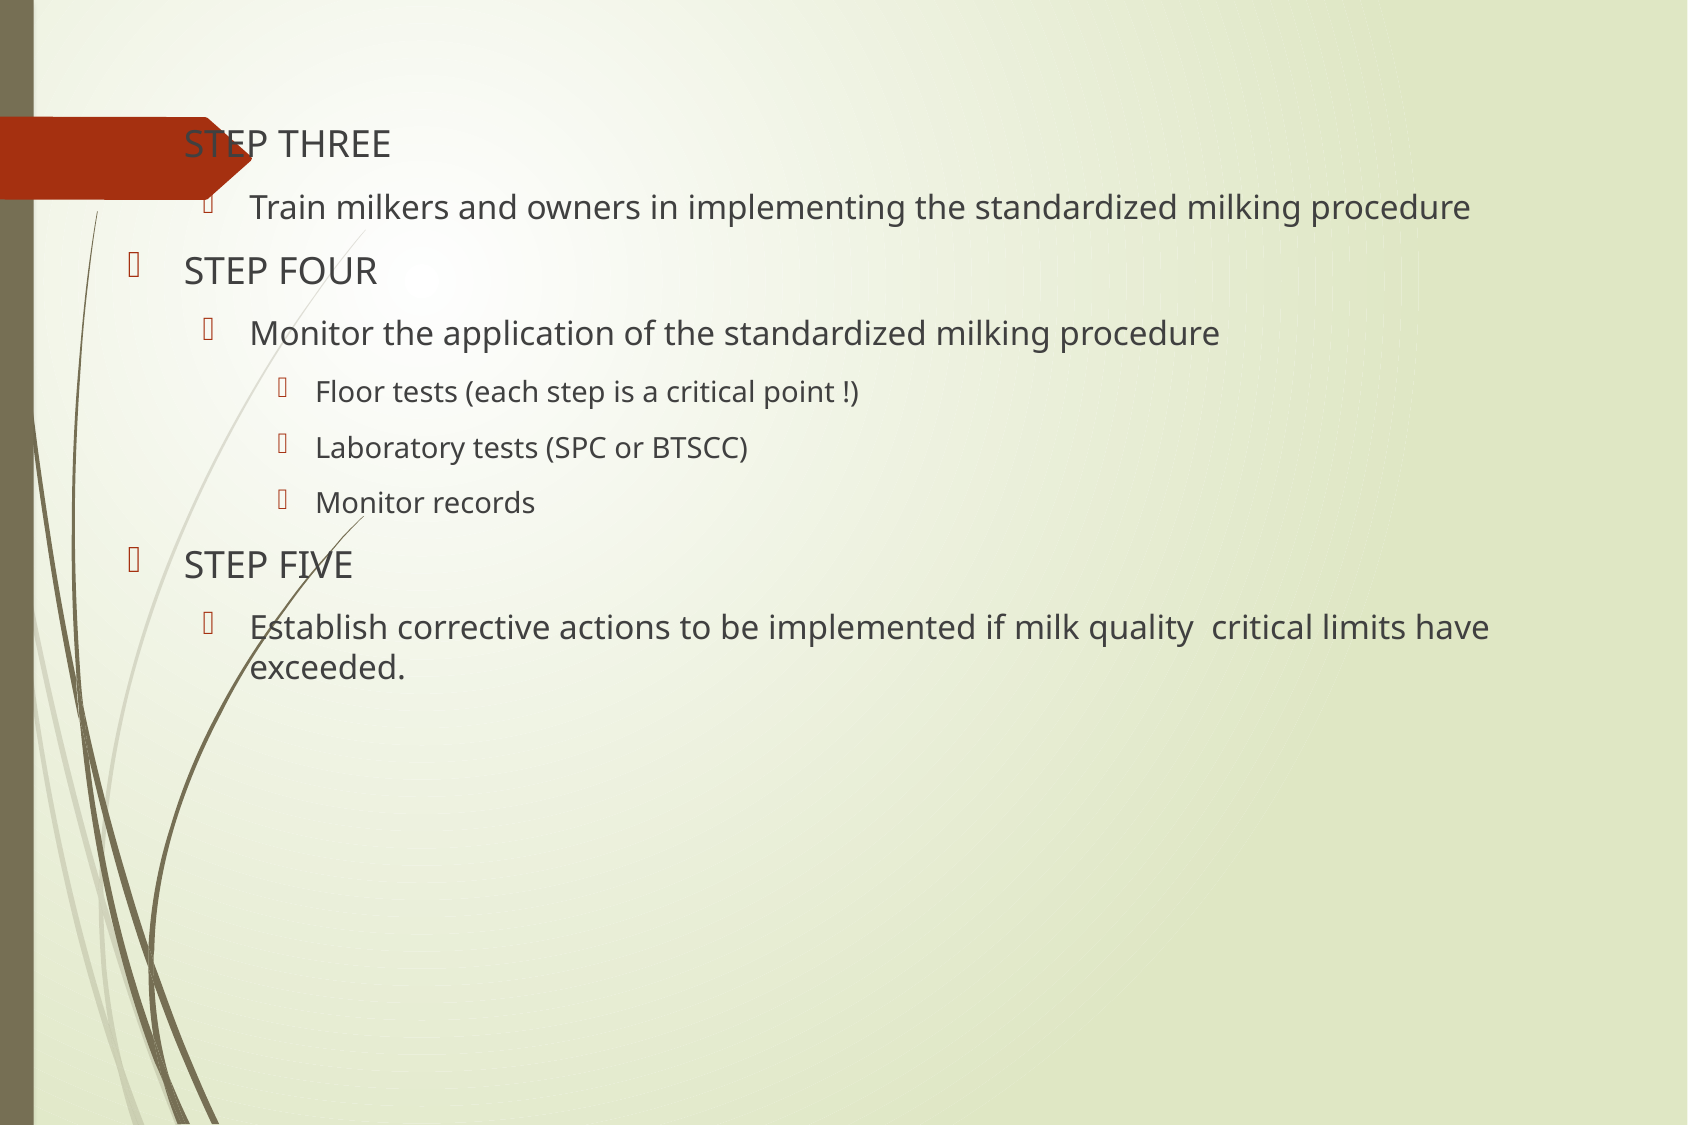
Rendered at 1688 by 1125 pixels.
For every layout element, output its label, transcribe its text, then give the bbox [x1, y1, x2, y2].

list STEP THREE Train milkers and owners in implementing the standardized milking procedure STEP FOUR Monitor the application of the standardized milking procedure Floor tests (each step is a critical point !) Laboratory tests (SPC or BTSCC) Monitor records STEP FIVE Establish corrective actions to be implemented if milk quality critical limits have exceeded. [112, 112, 1575, 788]
